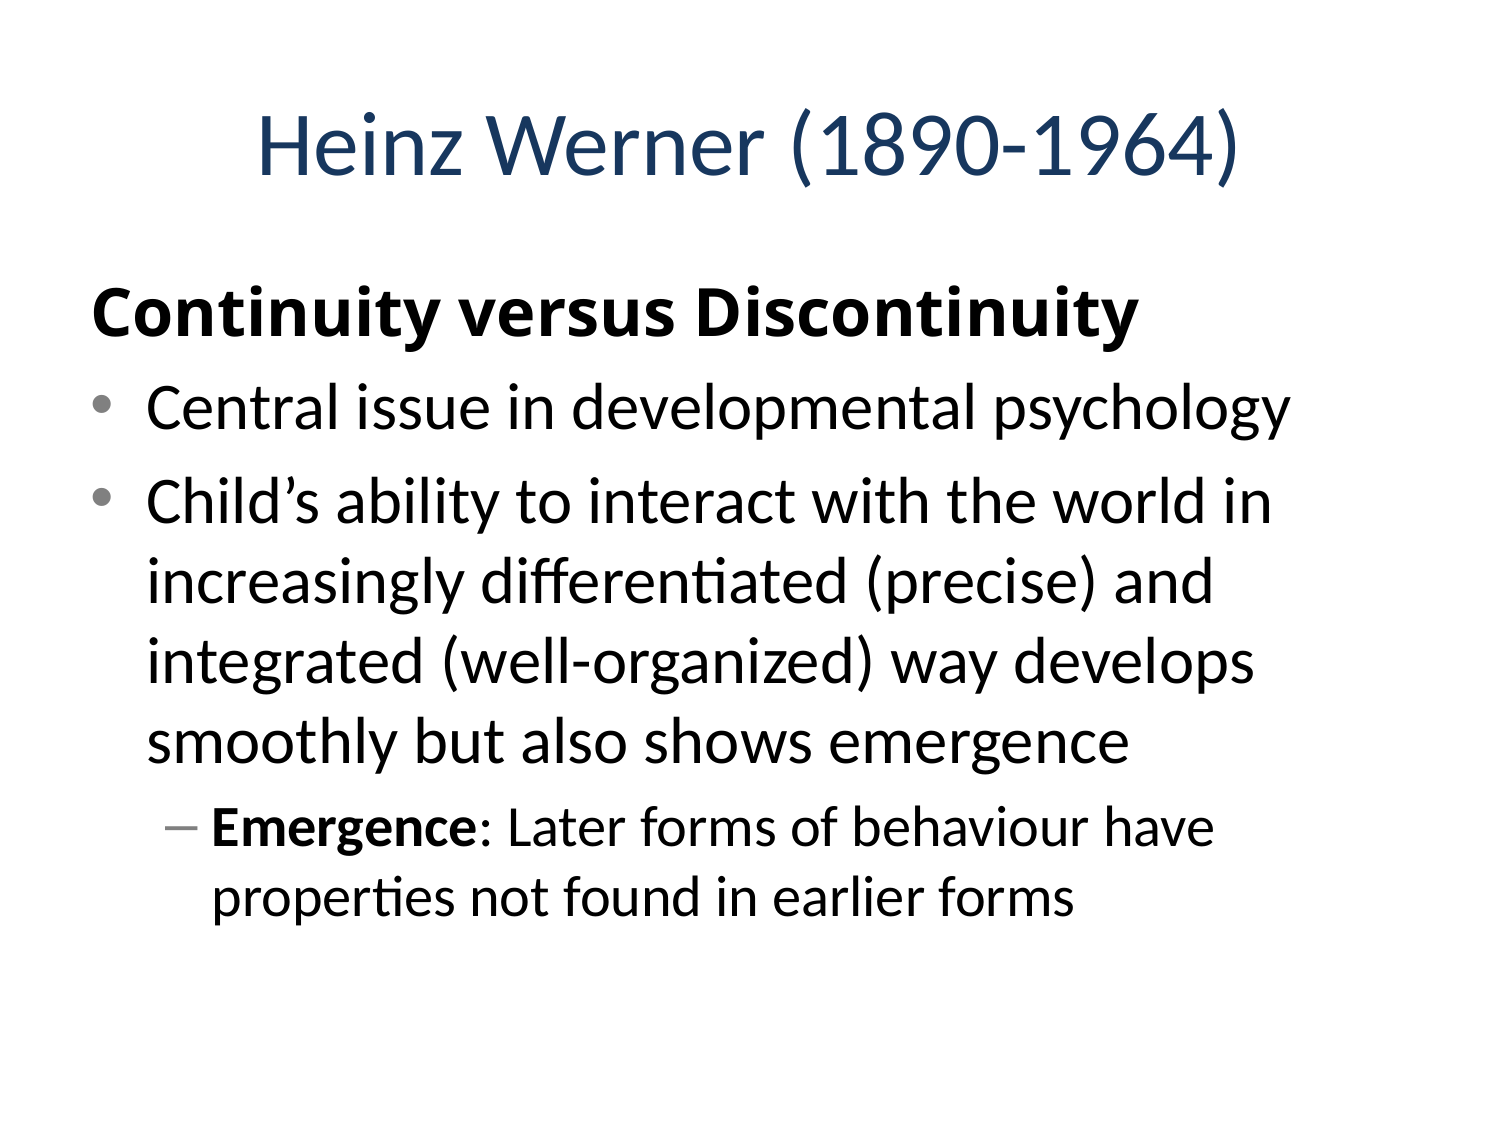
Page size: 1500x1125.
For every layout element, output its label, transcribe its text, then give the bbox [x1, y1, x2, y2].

list Continuity versus Discontinuity Central issue in developmental psychology Child’s ability to interact with the world in increasingly differentiated (precise) and integrated (well-organized) way develops smoothly but also shows emergence Emergence: Later forms of behaviour have properties not found in earlier forms [75, 262, 1425, 1005]
title Heinz Werner (1890-1964) [75, 45, 1425, 233]
